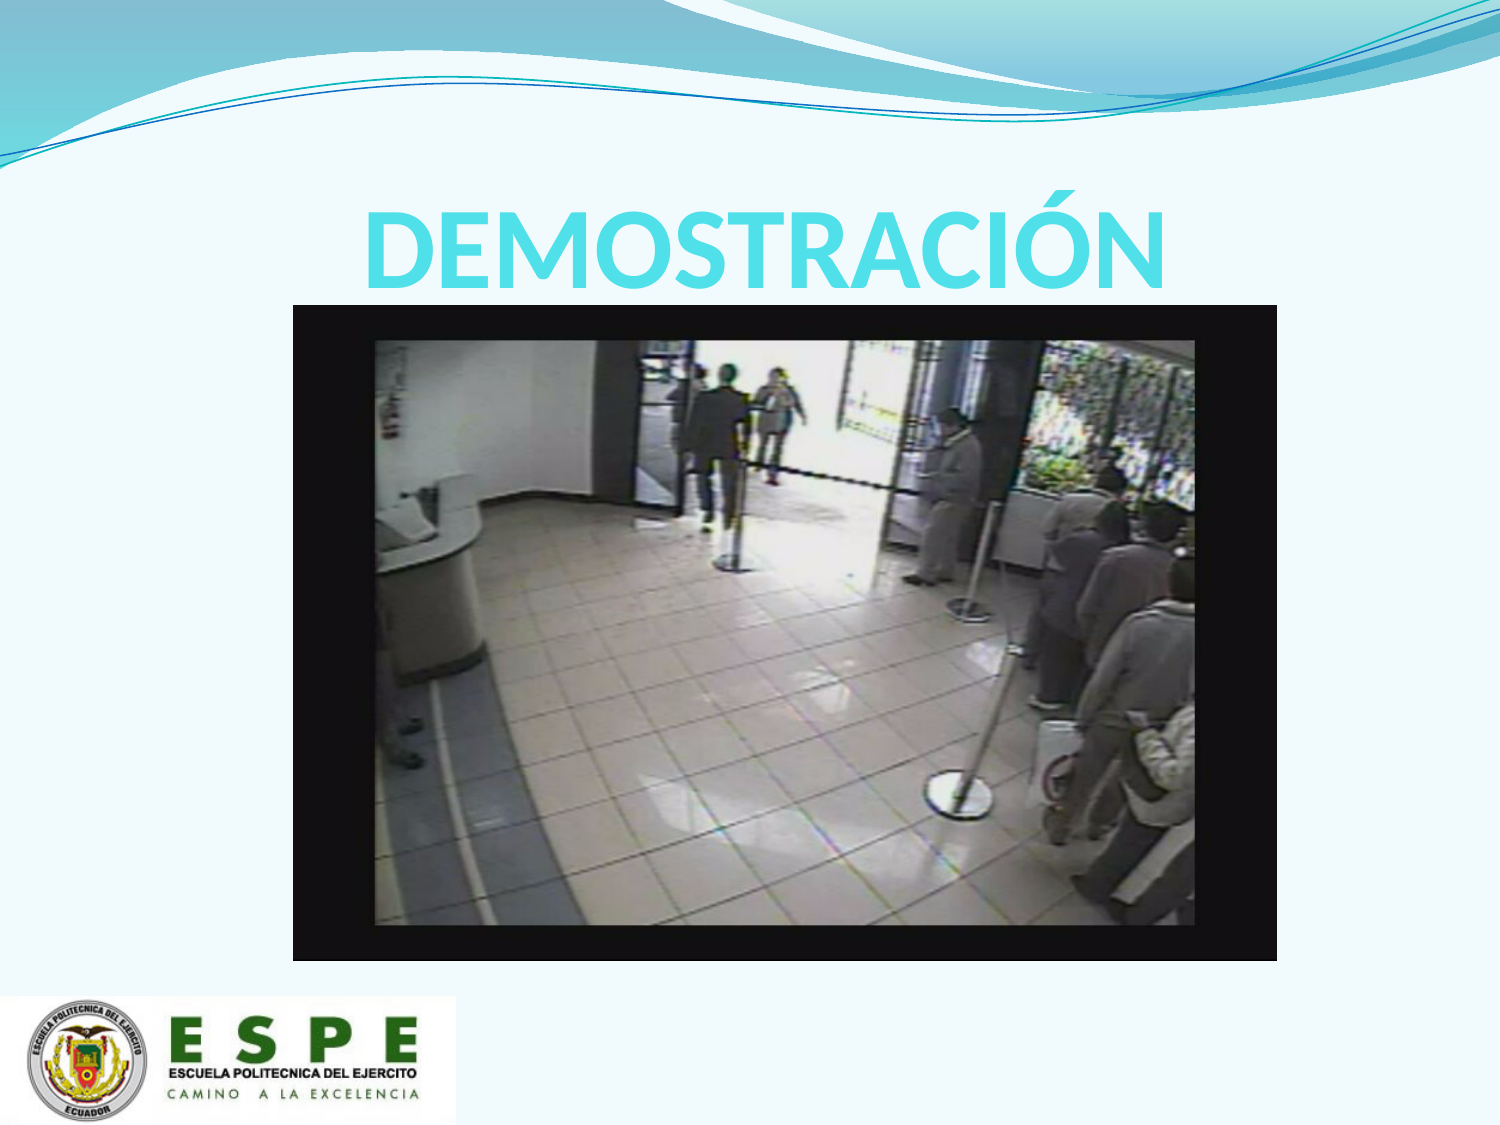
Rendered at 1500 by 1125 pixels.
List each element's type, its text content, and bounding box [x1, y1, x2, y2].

title DEMOSTRACIÓN [93, 140, 1442, 312]
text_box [292, 304, 1278, 962]
picture [0, 995, 456, 1125]
